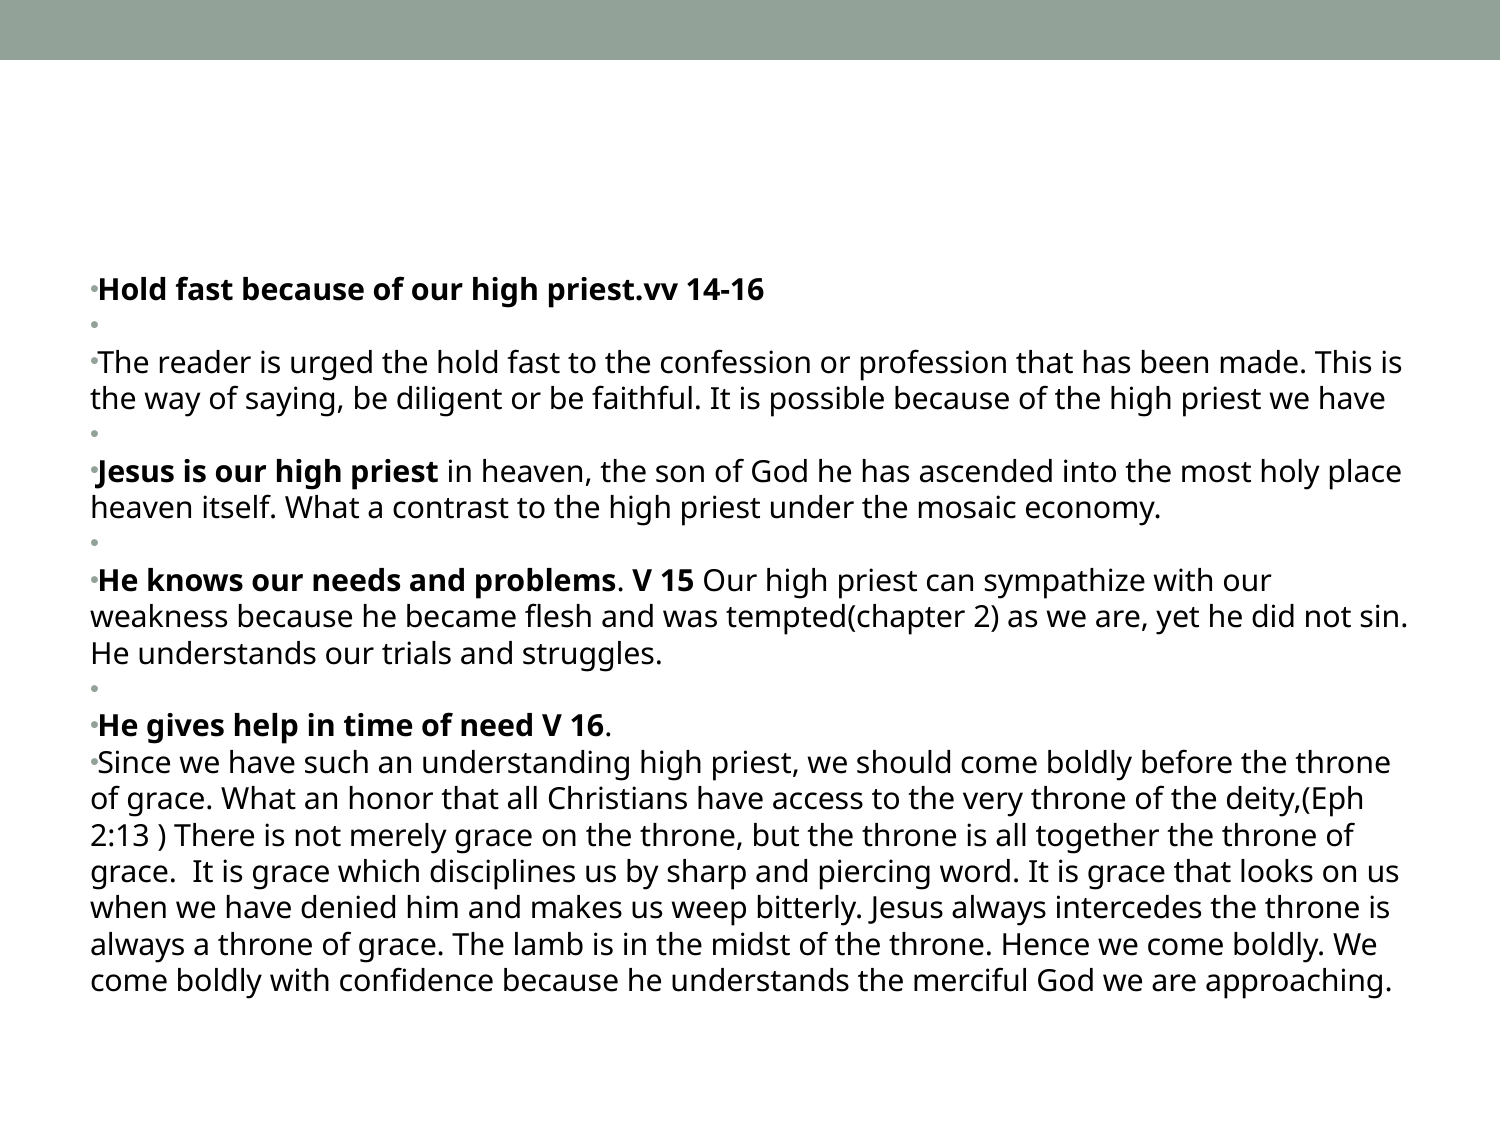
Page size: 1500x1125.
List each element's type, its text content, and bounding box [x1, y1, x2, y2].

list Hold fast because of our high priest.vv 14-16 The reader is urged the hold fast to the confession or profession that has been made. This is the way of saying, be diligent or be faithful. It is possible because of the high priest we have Jesus is our high priest in heaven, the son of God he has ascended into the most holy place heaven itself. What a contrast to the high priest under the mosaic economy. He knows our needs and problems. V 15 Our high priest can sympathize with our weakness because he became flesh and was tempted(chapter 2) as we are, yet he did not sin. He understands our trials and struggles. He gives help in time of need V 16. Since we have such an understanding high priest, we should come boldly before the throne of grace. What an honor that all Christians have access to the very throne of the deity,(Eph 2:13 ) There is not merely grace on the throne, but the throne is all together the throne of grace. It is grace which disciplines us by sharp and piercing word. It is grace that looks on us when we have denied him and makes us weep bitterly. Jesus always intercedes the throne is always a throne of grace. The lamb is in the midst of the throne. Hence we come boldly. We come boldly with confidence because he understands the merciful God we are approaching. [75, 262, 1425, 1063]
